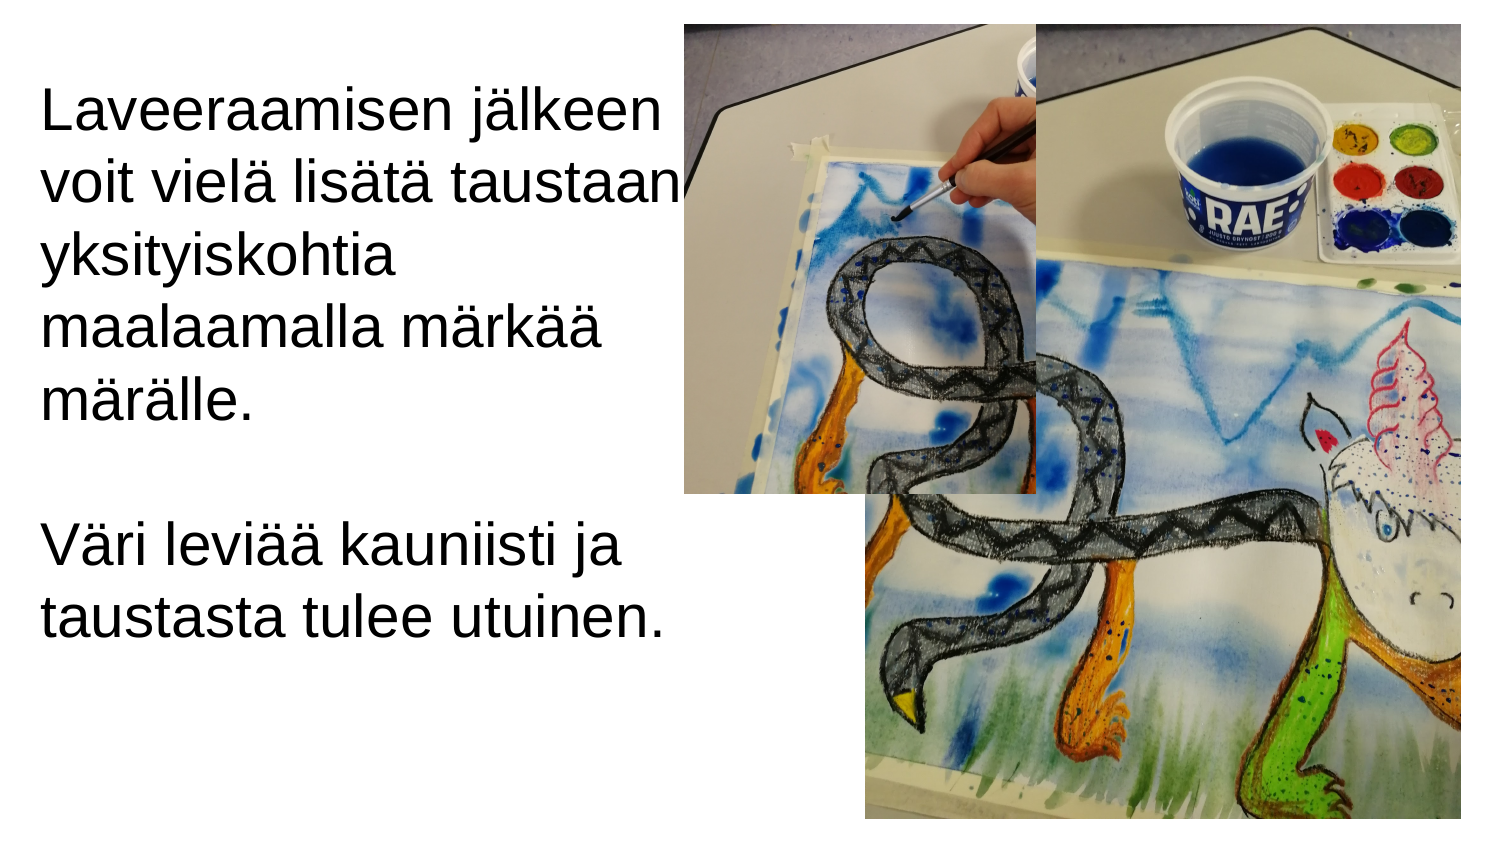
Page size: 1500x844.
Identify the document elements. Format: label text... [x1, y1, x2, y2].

picture [683, 24, 1461, 819]
title Laveeraamisen jälkeen voit vielä lisätä taustaan yksityiskohtia maalaamalla märkää märälle. Väri leviää kauniisti ja taustasta tulee utuinen. [25, 55, 766, 827]
